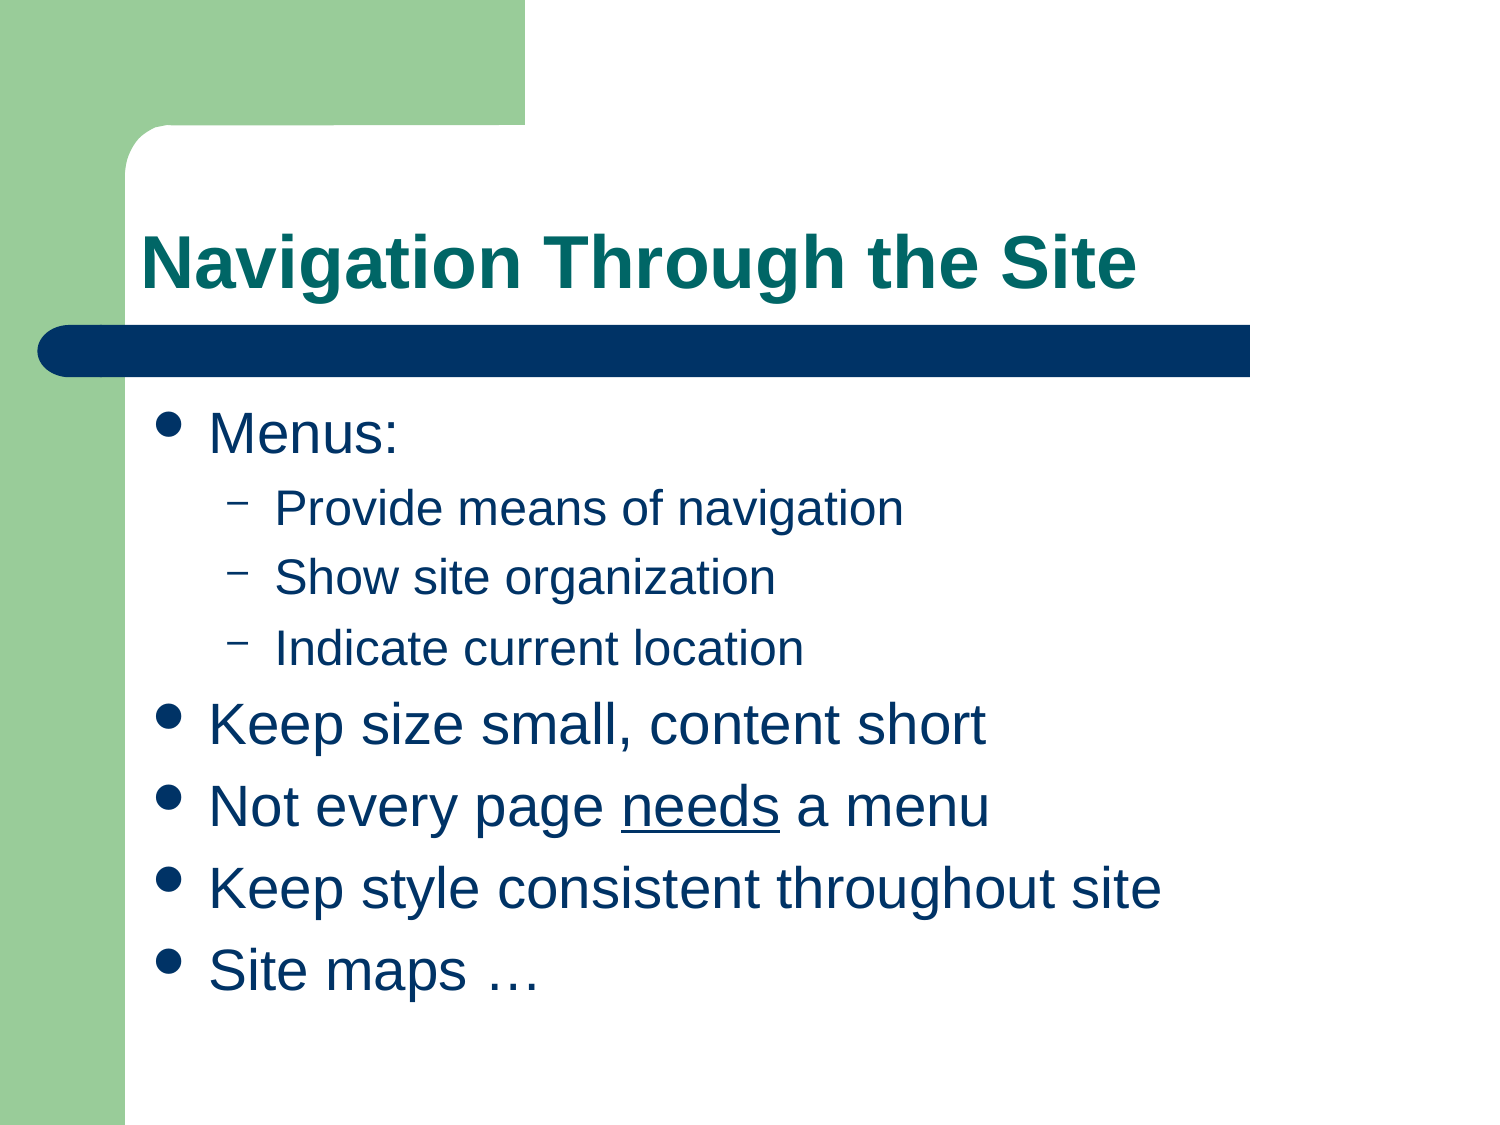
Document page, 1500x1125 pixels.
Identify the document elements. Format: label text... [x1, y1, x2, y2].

title Navigation Through the Site [124, 124, 1426, 313]
list Menus: Provide means of navigation Show site organization Indicate current location Keep size small, content short Not every page needs a menu Keep style consistent throughout site Site maps … [137, 387, 1400, 1051]
